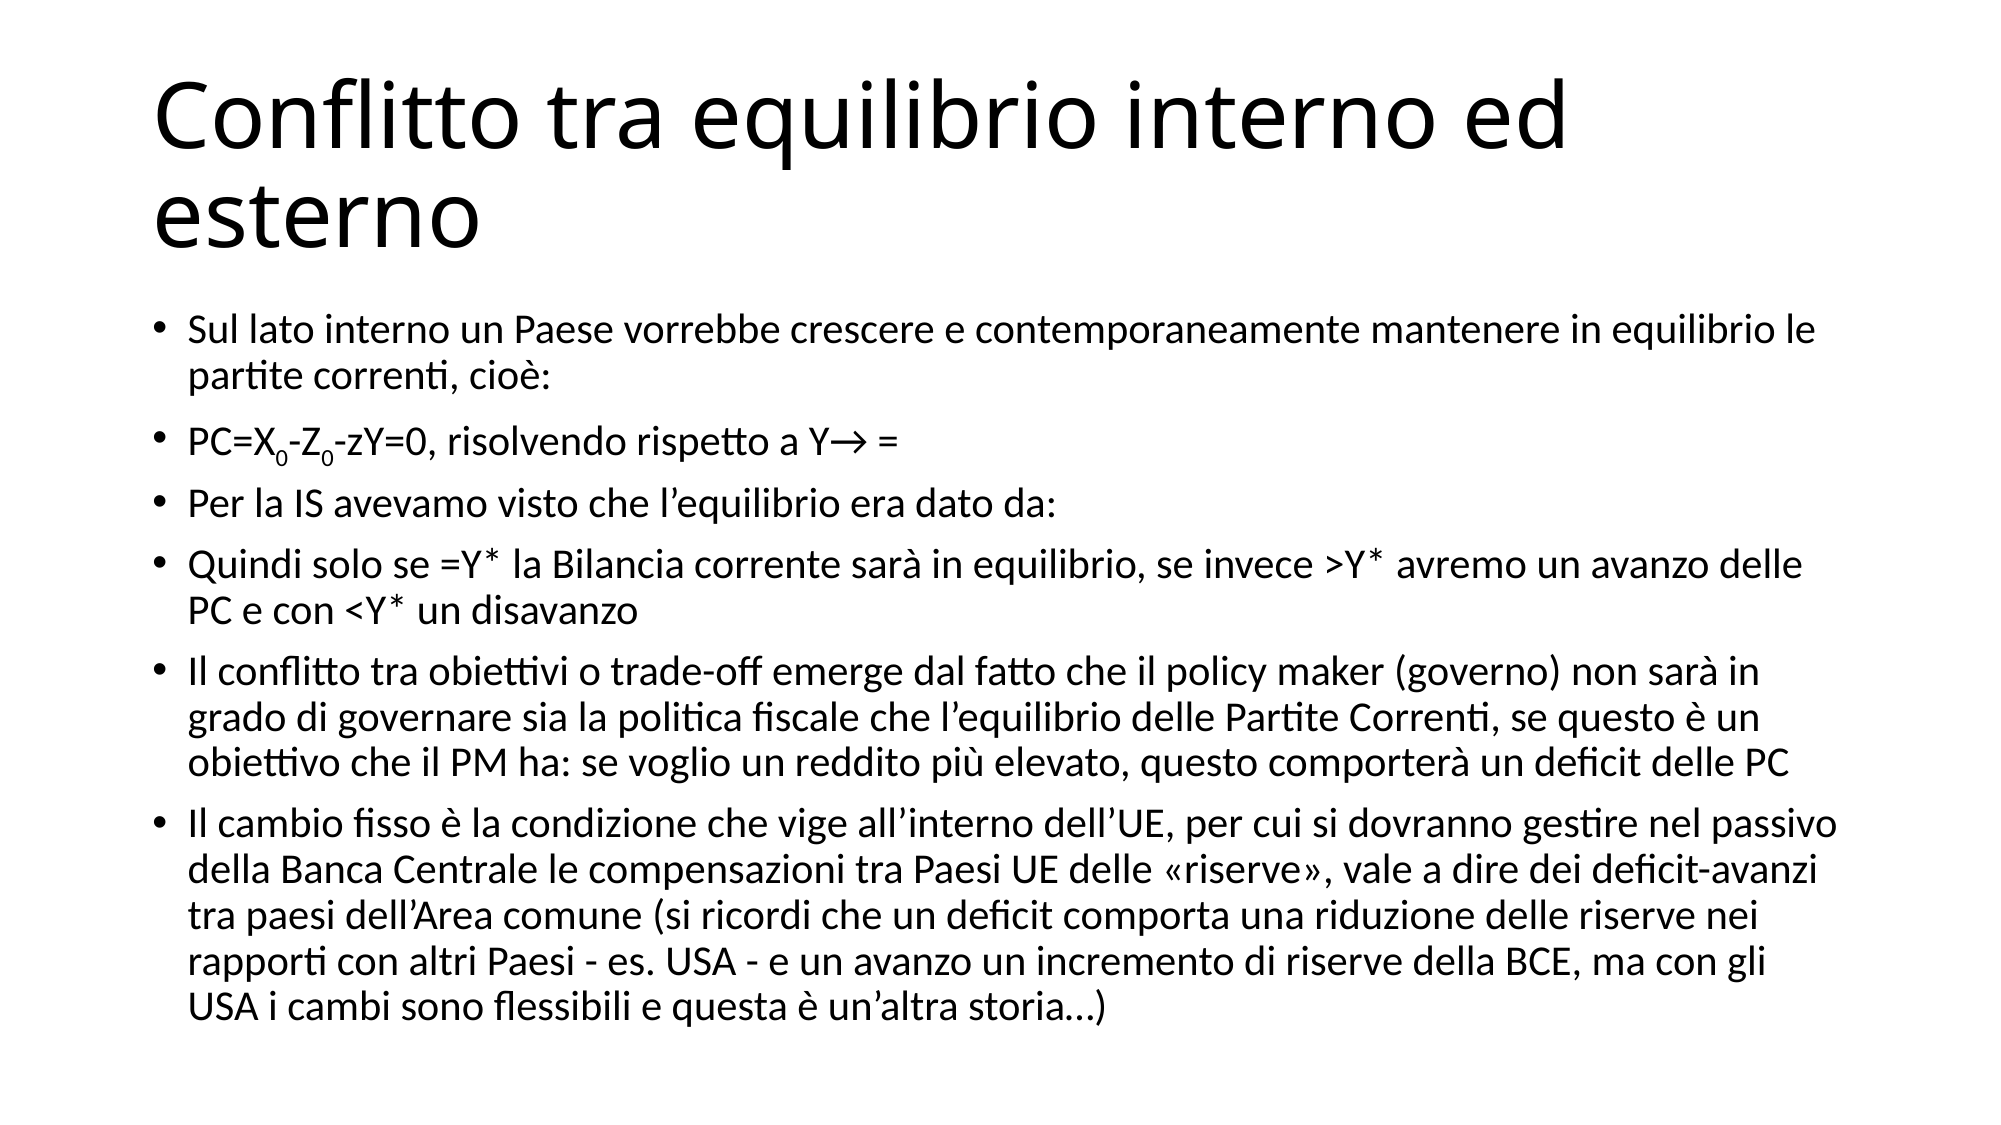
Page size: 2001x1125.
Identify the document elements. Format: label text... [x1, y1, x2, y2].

title Conflitto tra equilibrio interno ed esterno [137, 59, 1863, 278]
